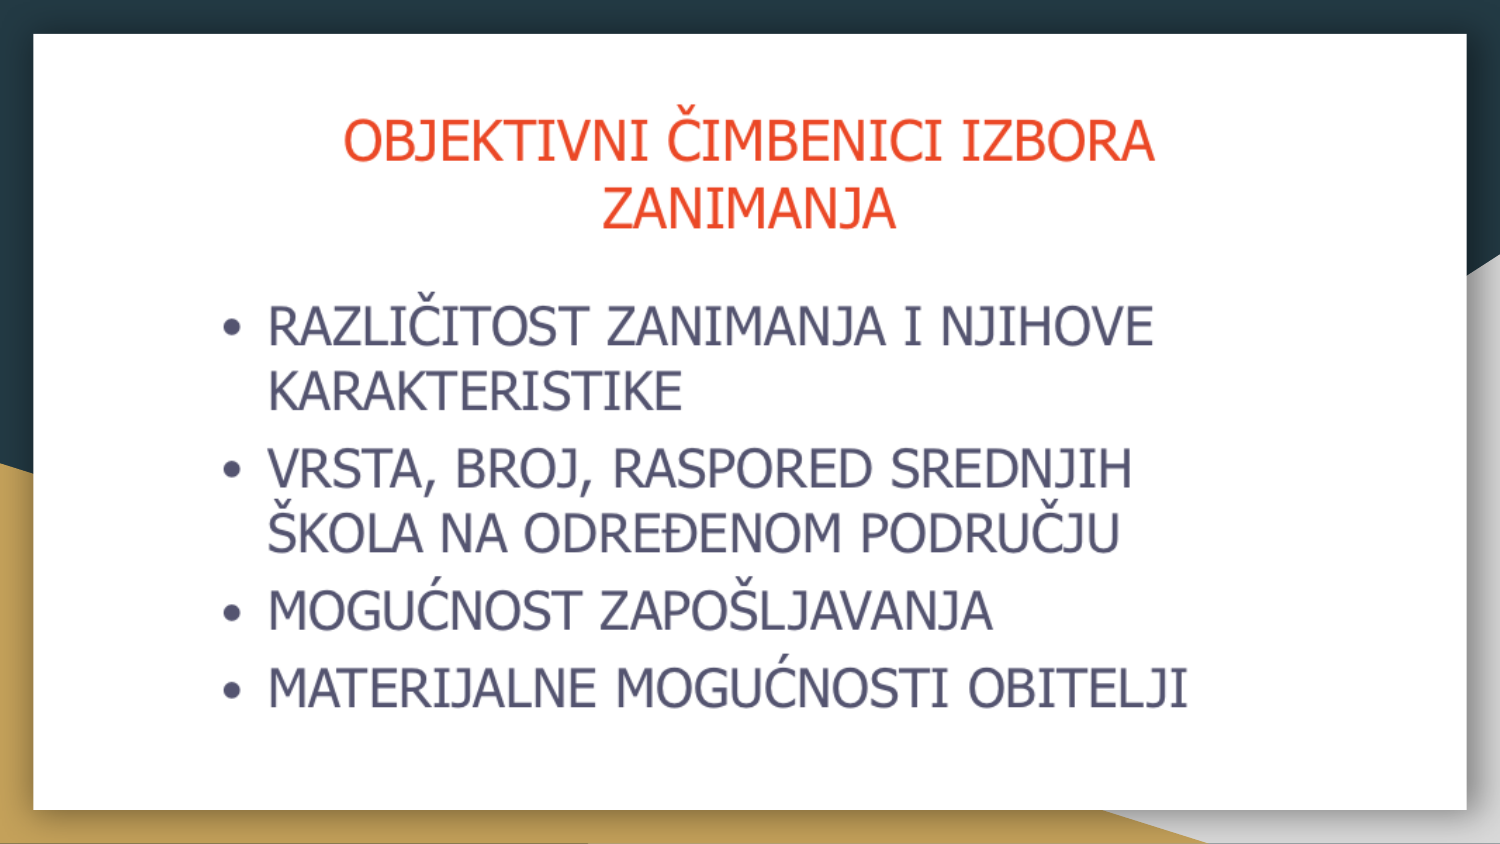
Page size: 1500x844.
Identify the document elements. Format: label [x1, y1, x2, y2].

picture [116, 95, 1383, 754]
